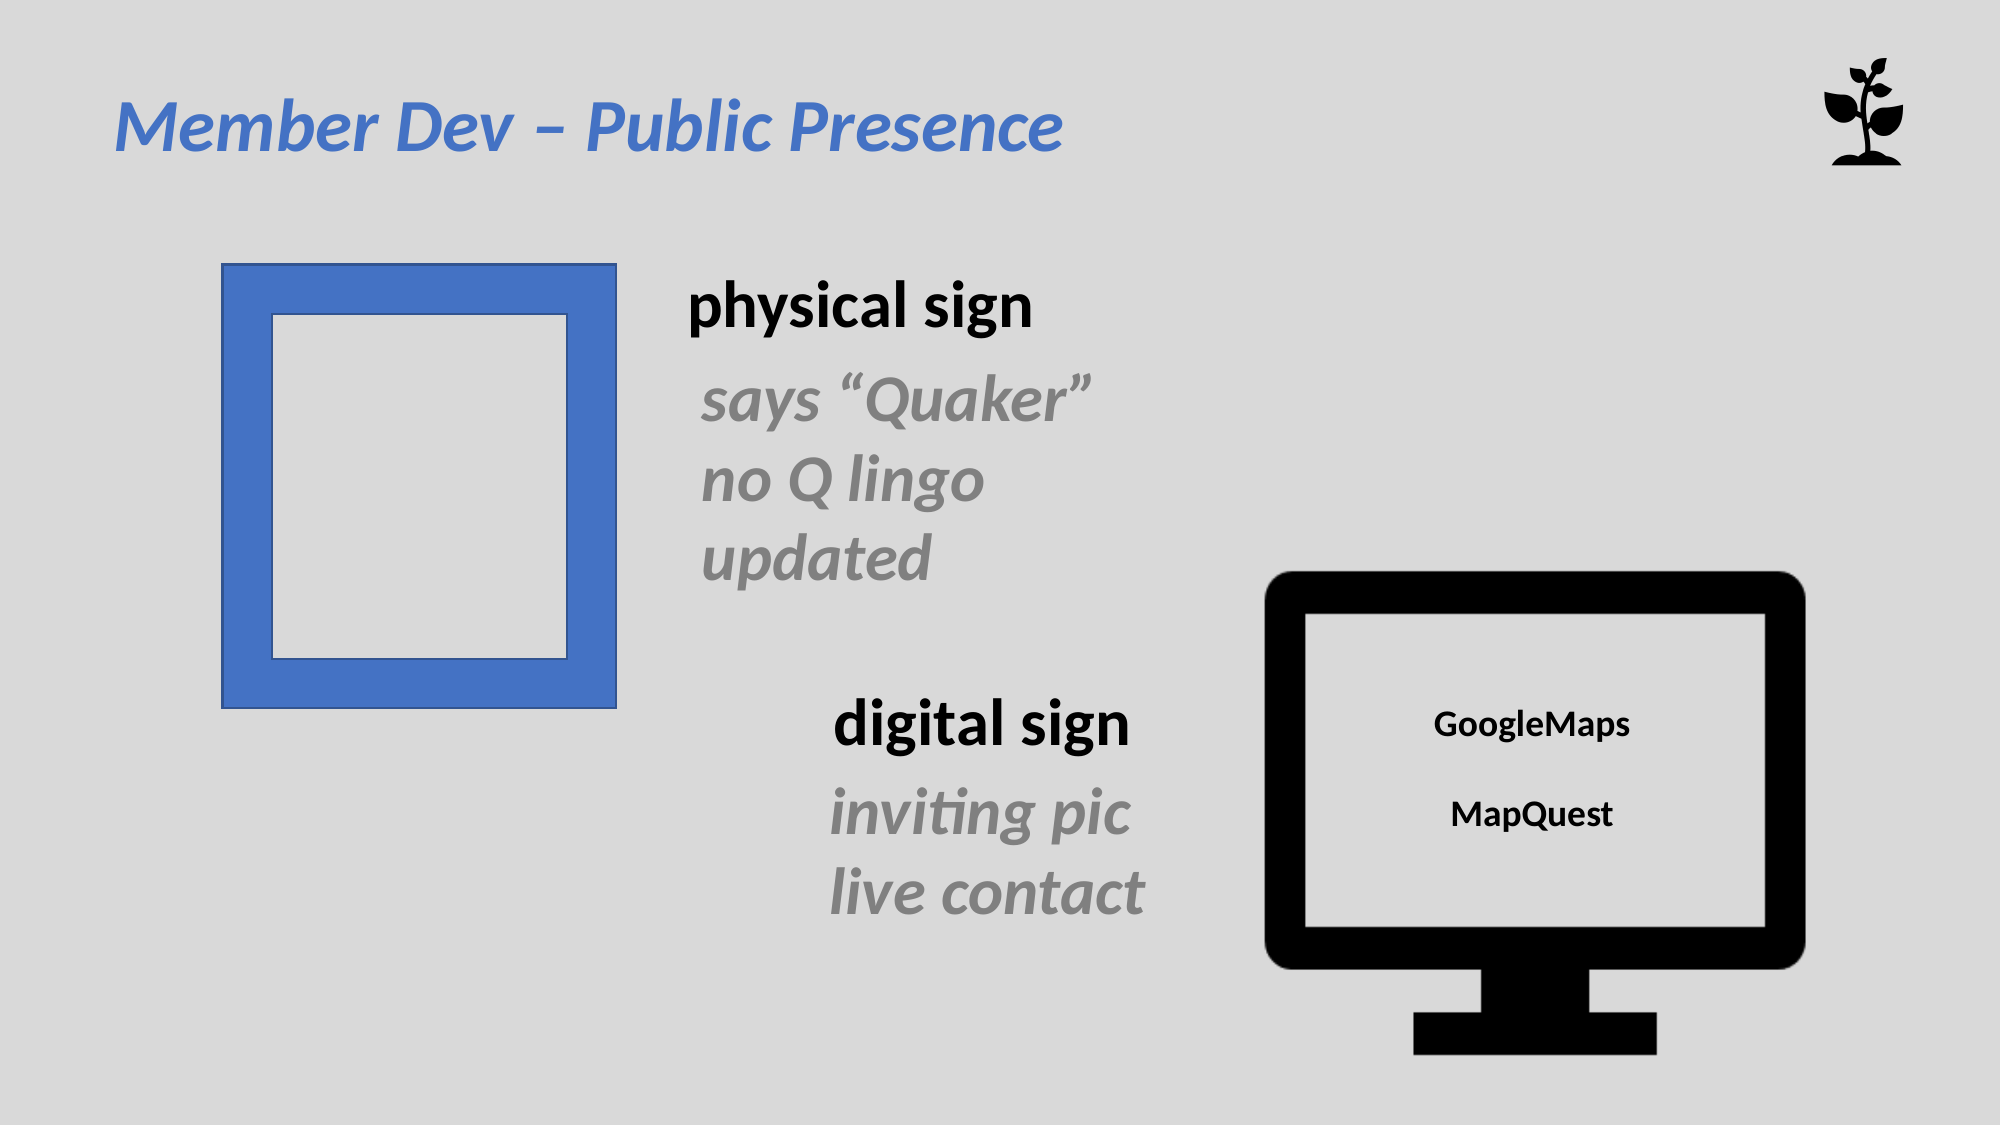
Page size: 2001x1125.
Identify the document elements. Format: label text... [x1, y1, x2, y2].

picture [1211, 472, 1860, 1125]
picture [1799, 47, 1928, 176]
text_box says “Quaker” no Q lingo updated [687, 346, 1125, 602]
text_box inviting pic live contact [814, 760, 1211, 935]
text_box physical sign [672, 253, 1067, 348]
text_box Member Dev – Public Presence [98, 69, 1668, 174]
text_box digital sign [818, 671, 1181, 760]
text_box [221, 263, 617, 709]
